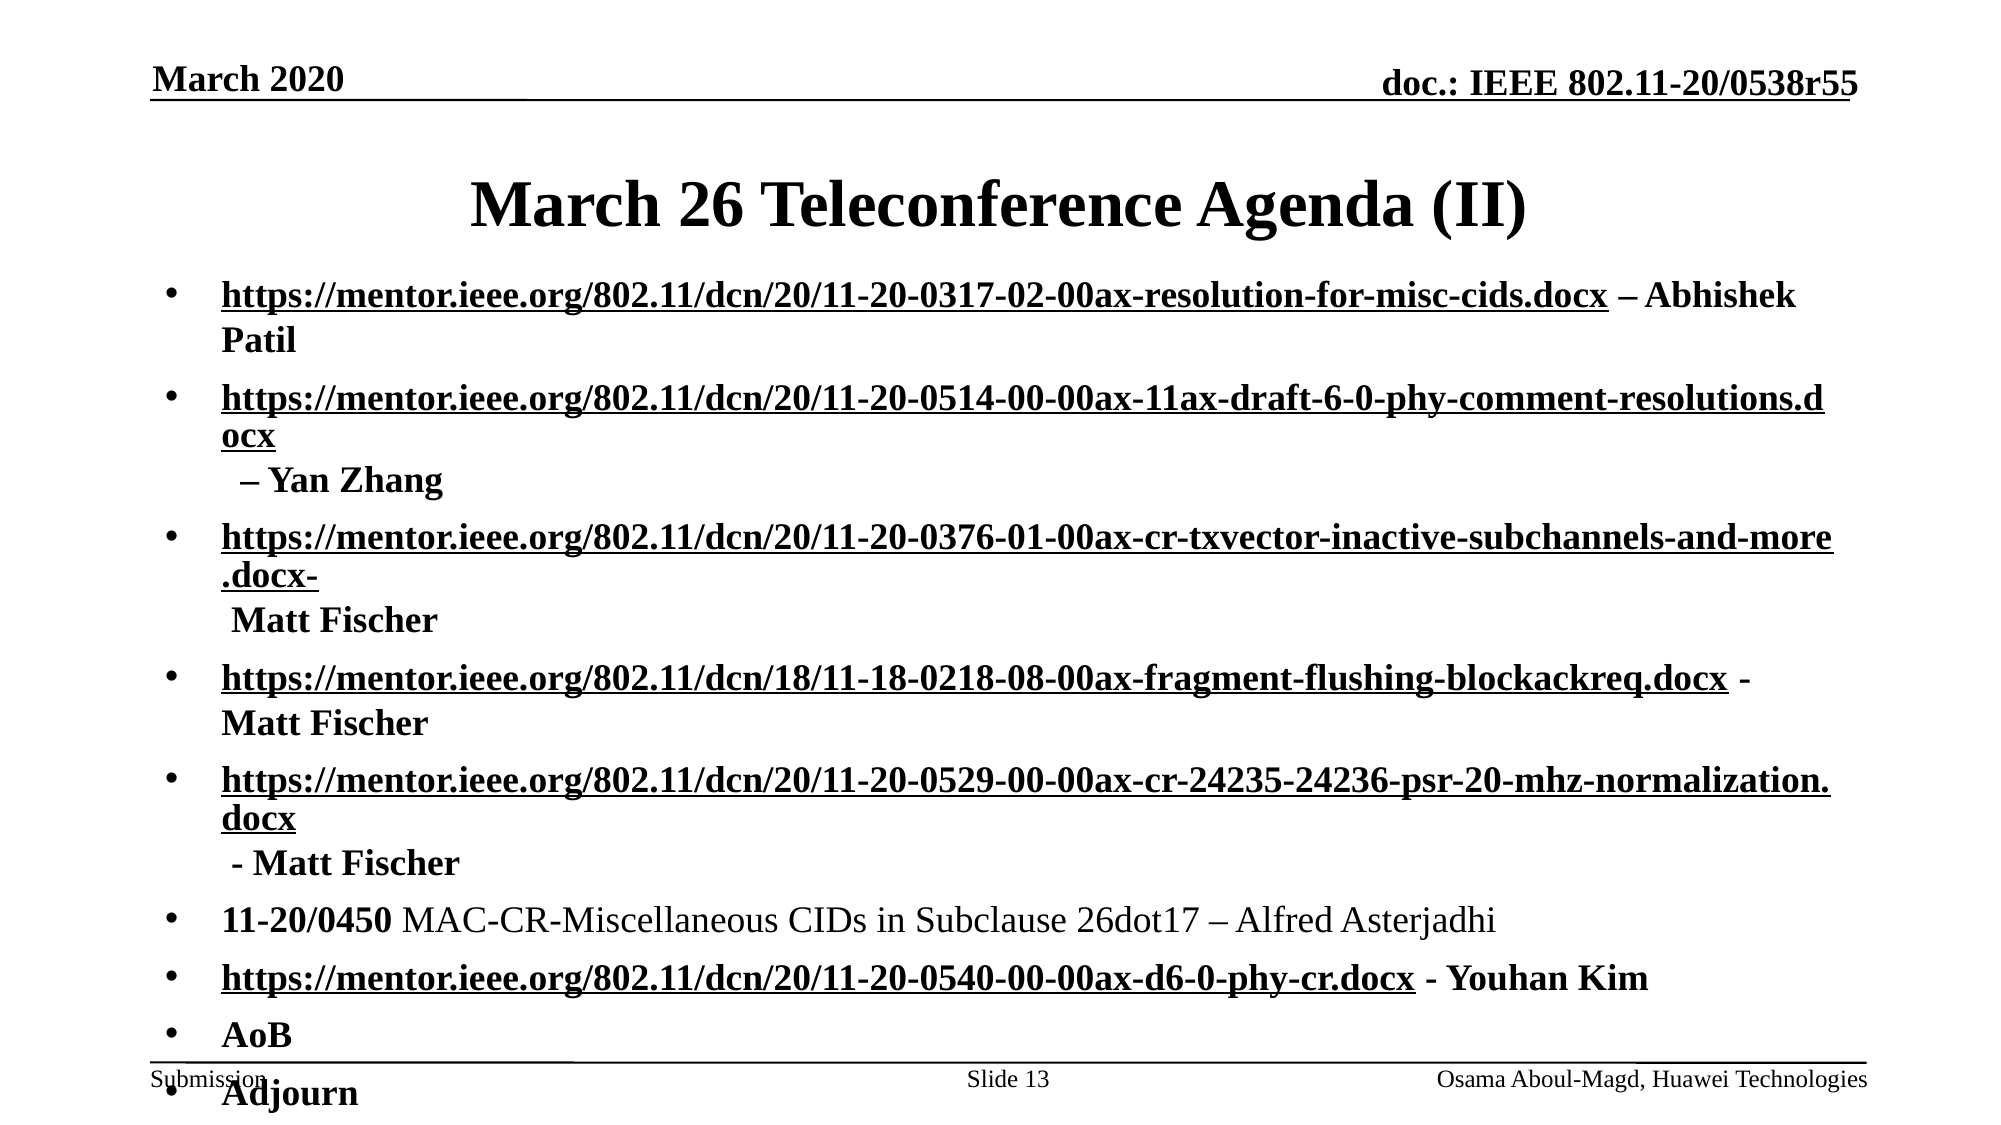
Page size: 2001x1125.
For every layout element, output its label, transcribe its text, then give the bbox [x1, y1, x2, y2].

list https://mentor.ieee.org/802.11/dcn/20/11-20-0317-02-00ax-resolution-for-misc-cids.docx – Abhishek Patil https://mentor.ieee.org/802.11/dcn/20/11-20-0514-00-00ax-11ax-draft-6-0-phy-comment-resolutions.docx – Yan Zhang https://mentor.ieee.org/802.11/dcn/20/11-20-0376-01-00ax-cr-txvector-inactive-subchannels-and-more.docx- Matt Fischer https://mentor.ieee.org/802.11/dcn/18/11-18-0218-08-00ax-fragment-flushing-blockackreq.docx - Matt Fischer https://mentor.ieee.org/802.11/dcn/20/11-20-0529-00-00ax-cr-24235-24236-psr-20-mhz-normalization.docx - Matt Fischer 11-20/0450 MAC-CR-Miscellaneous CIDs in Subclause 26dot17 – Alfred Asterjadhi https://mentor.ieee.org/802.11/dcn/20/11-20-0540-00-00ax-d6-0-phy-cr.docx - Youhan Kim AoB Adjourn [149, 262, 1850, 938]
slide_number Slide 13 [950, 1061, 1067, 1123]
footer Osama Aboul-Magd, Huawei Technologies [1171, 1061, 1869, 1093]
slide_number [152, 54, 563, 100]
title March 26 Teleconference Agenda (II) [149, 112, 1850, 262]
